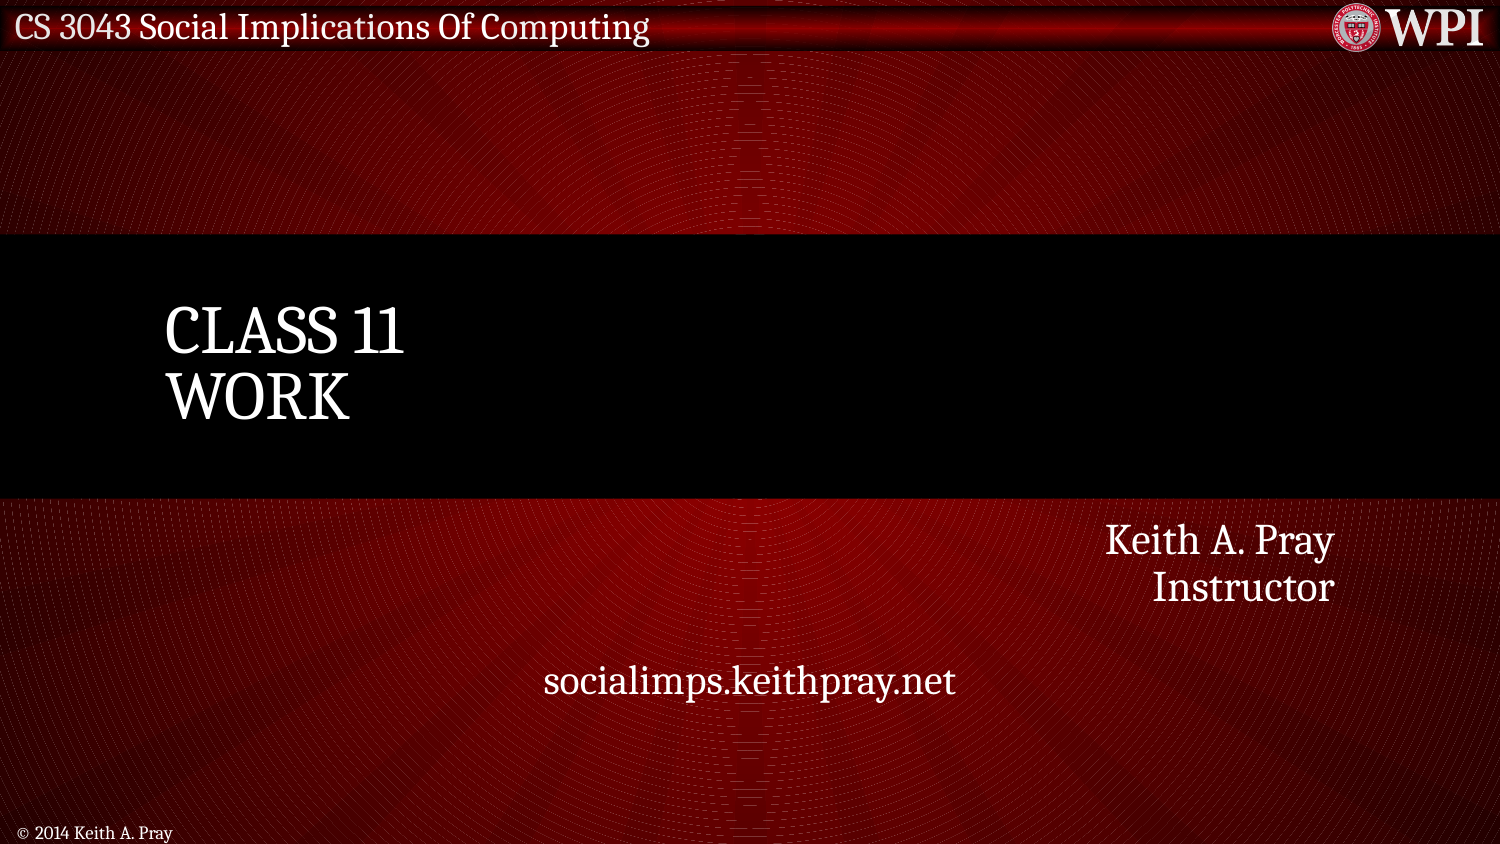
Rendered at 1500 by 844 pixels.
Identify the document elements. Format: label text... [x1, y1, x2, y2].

picture [1332, 3, 1483, 52]
subtitle Keith A. Pray Instructor socialimps.keithpray.net [150, 509, 1350, 744]
footer © 2014 Keith A. Pray [0, 819, 913, 844]
title Class 11 Work [150, 234, 1350, 499]
